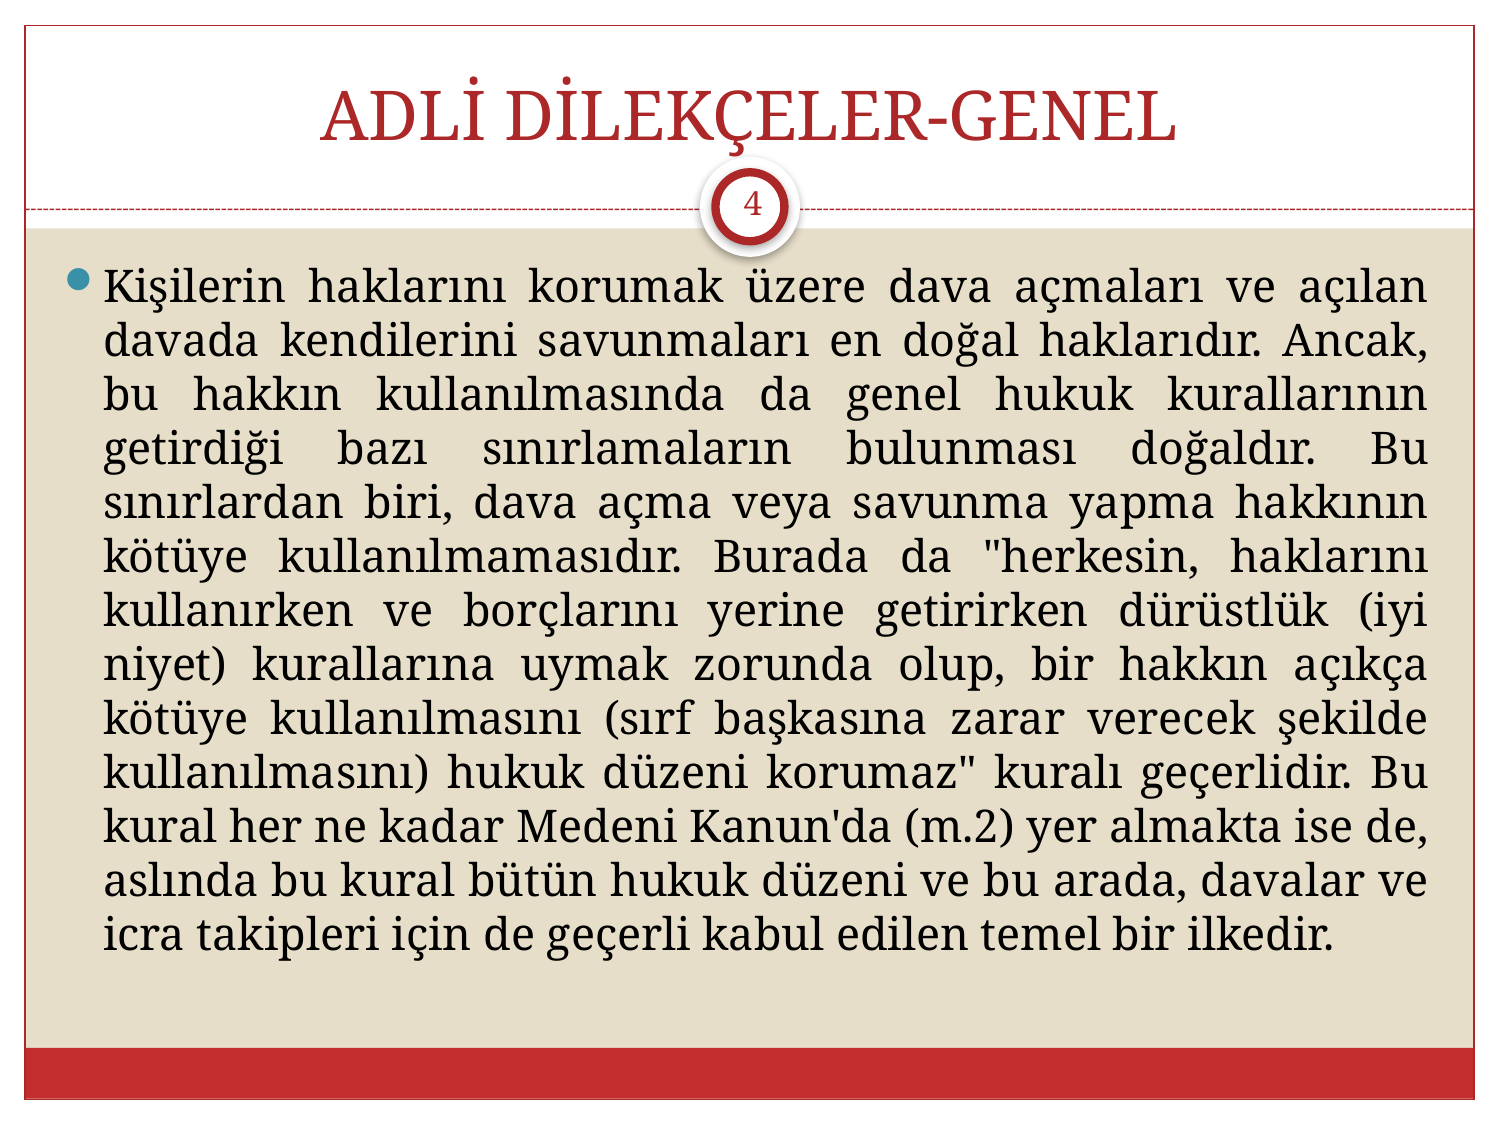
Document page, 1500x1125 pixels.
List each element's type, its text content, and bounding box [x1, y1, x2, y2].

title ADLİ DİLEKÇELER-GENEL [49, 37, 1450, 162]
slide_number 4 [715, 168, 791, 241]
list Kişilerin haklarını korumak üzere dava açmaları ve açılan davada kendilerini savunmaları en doğal haklarıdır. Ancak, bu hakkın kullanılmasında da genel hukuk kurallarının getirdiği bazı sınırlamaların bulunması doğaldır. Bu sınırlardan biri, dava açma veya savunma yapma hakkının kötüye kullanılmamasıdır. Burada da "herkesin, haklarını kullanırken ve borçlarını yerine getirirken dürüstlük (iyi niyet) kurallarına uymak zorunda olup, bir hakkın açıkça kötüye kullanılmasını (sırf başkasına zarar verecek şekilde kullanılmasını) hukuk düzeni korumaz" kuralı geçerlidir. Bu kural her ne kadar Medeni Kanun'da (m.2) yer almakta ise de, aslında bu kural bütün hukuk düzeni ve bu arada, davalar ve icra takipleri için de geçerli kabul edilen temel bir ilkedir. [49, 250, 1445, 1001]
